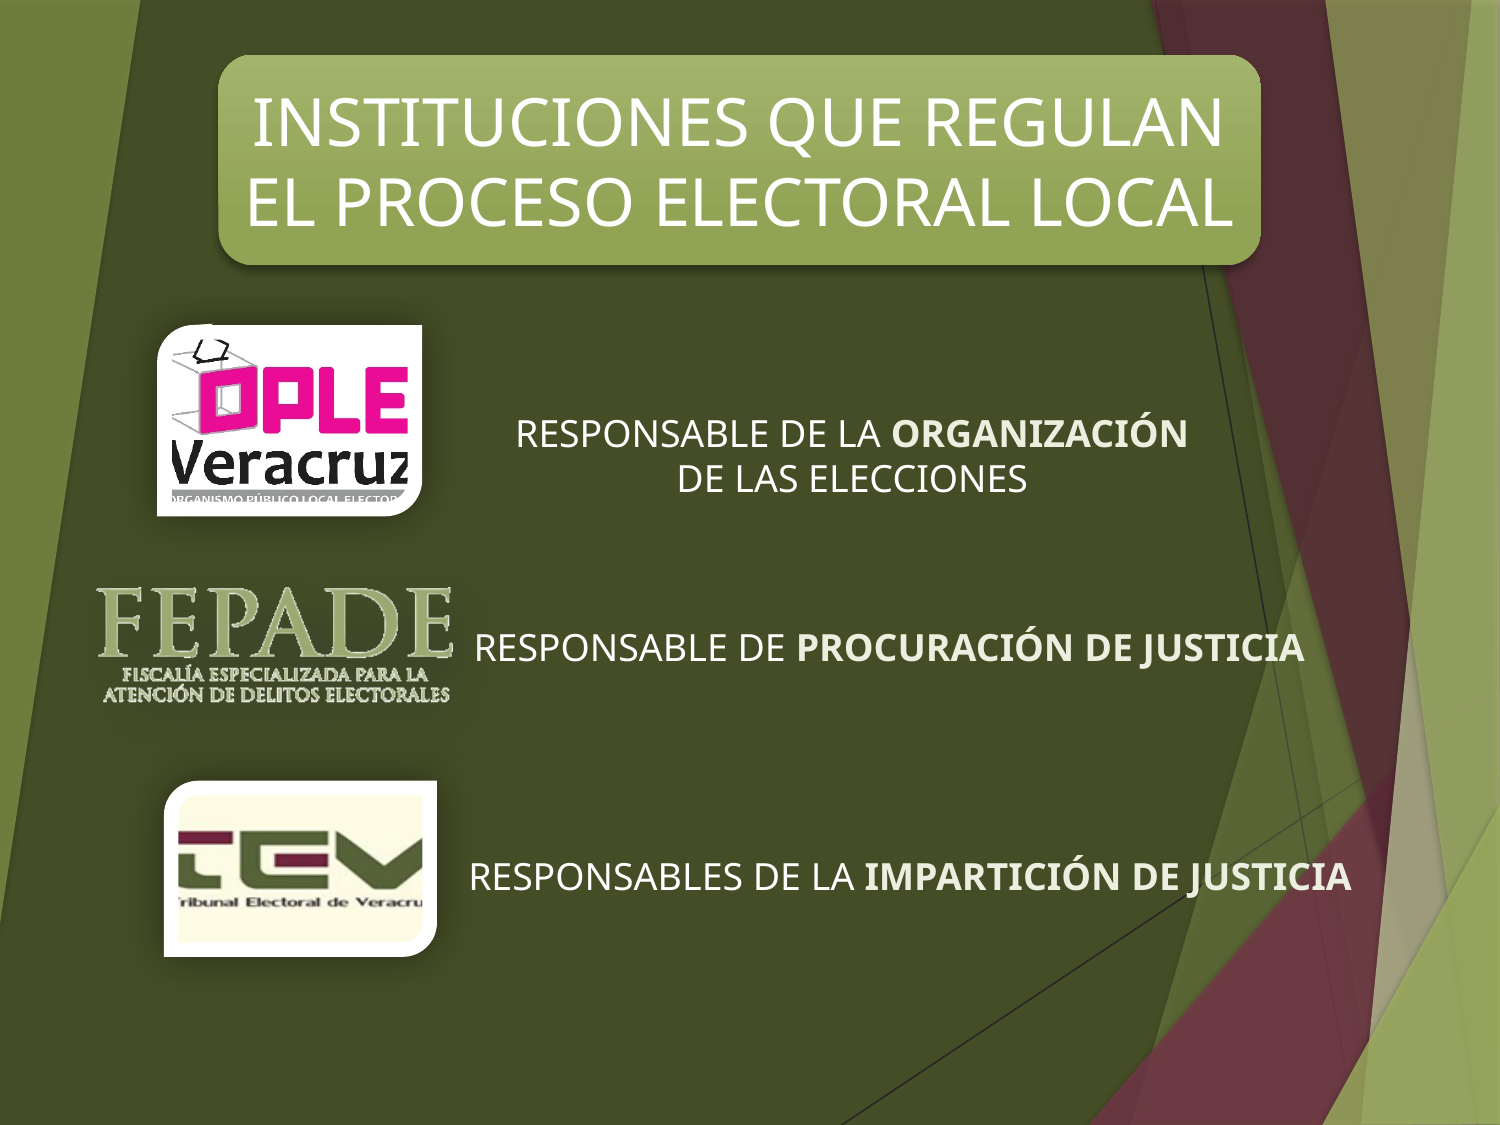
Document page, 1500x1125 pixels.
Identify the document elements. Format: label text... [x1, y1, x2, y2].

text_box RESPONSABLE DE PROCURACIÓN DE JUSTICIA [496, 616, 1321, 677]
picture [95, 587, 453, 707]
picture [163, 331, 416, 510]
text_box INSTITUCIONES QUE REGULAN EL PROCESO ELECTORAL LOCAL [218, 54, 1262, 266]
text_box RESPONSABLE DE LA ORGANIZACIÓN DE LAS ELECCIONES [480, 402, 1225, 508]
picture [170, 787, 431, 951]
text_box RESPONSABLES DE LA IMPARTICIÓN DE JUSTICIA [464, 845, 1368, 905]
